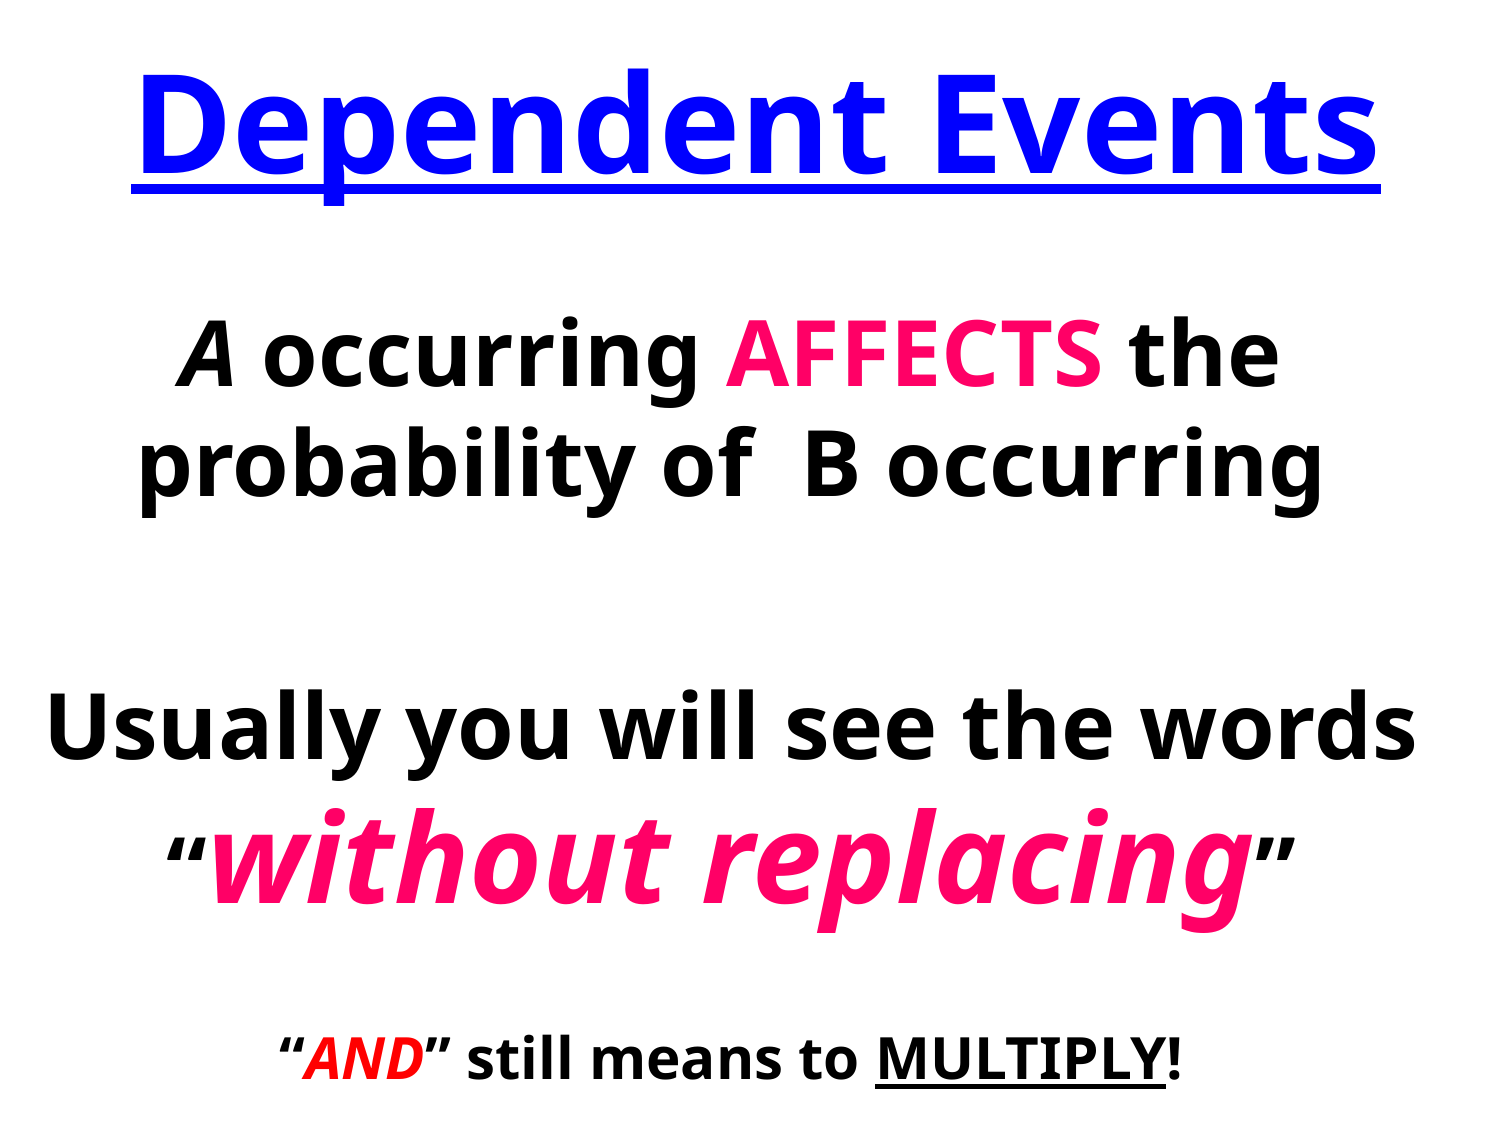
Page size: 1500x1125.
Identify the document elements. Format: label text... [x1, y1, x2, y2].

list A occurring AFFECTS the probability of B occurring Usually you will see the words “without replacing” “AND” still means to MULTIPLY! [0, 287, 1463, 1000]
title Dependent Events [37, 24, 1475, 213]
